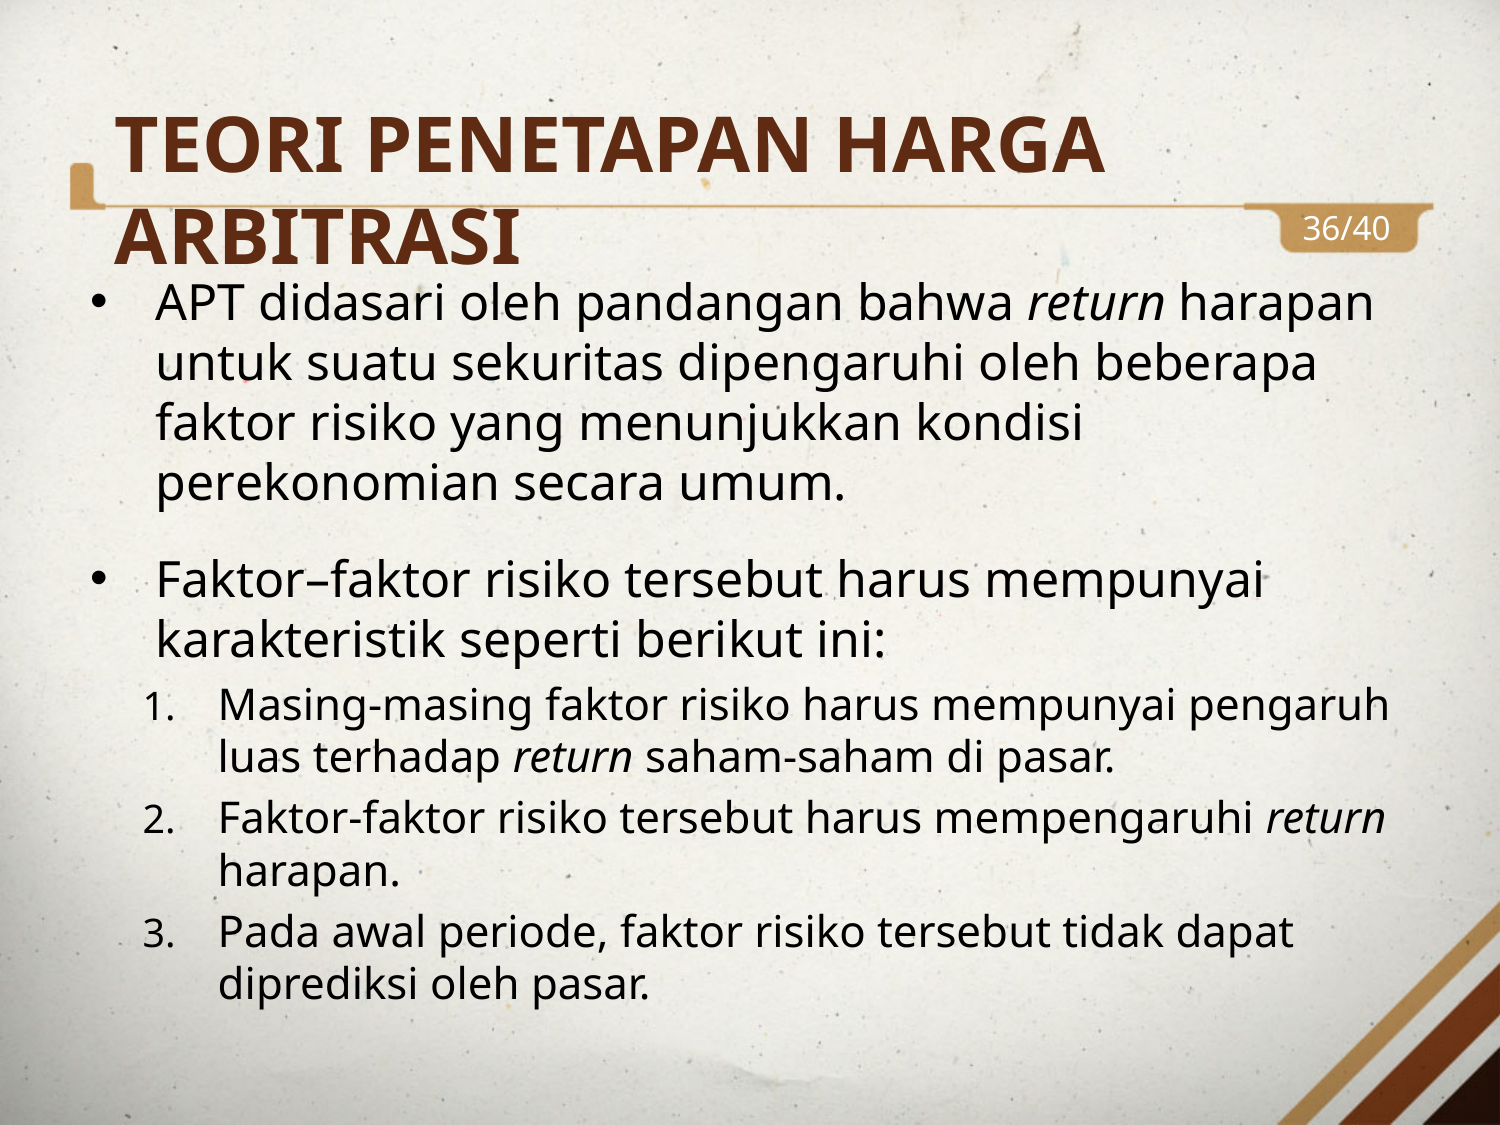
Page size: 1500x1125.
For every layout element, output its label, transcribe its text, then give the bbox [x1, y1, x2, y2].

picture [0, 0, 1500, 1125]
list APT didasari oleh pandangan bahwa return harapan untuk suatu sekuritas dipengaruhi oleh beberapa faktor risiko yang menunjukkan kondisi perekonomian secara umum. Faktor–faktor risiko tersebut harus mempunyai karakteristik seperti berikut ini: Masing-masing faktor risiko harus mempunyai pengaruh luas terhadap return saham-saham di pasar. Faktor-faktor risiko tersebut harus mempengaruhi return harapan. Pada awal periode, faktor risiko tersebut tidak dapat diprediksi oleh pasar. [75, 262, 1413, 1000]
title TEORI PENETAPAN HARGA ARBITRASI [99, 87, 1463, 213]
text_box 36/40 [1287, 199, 1406, 255]
